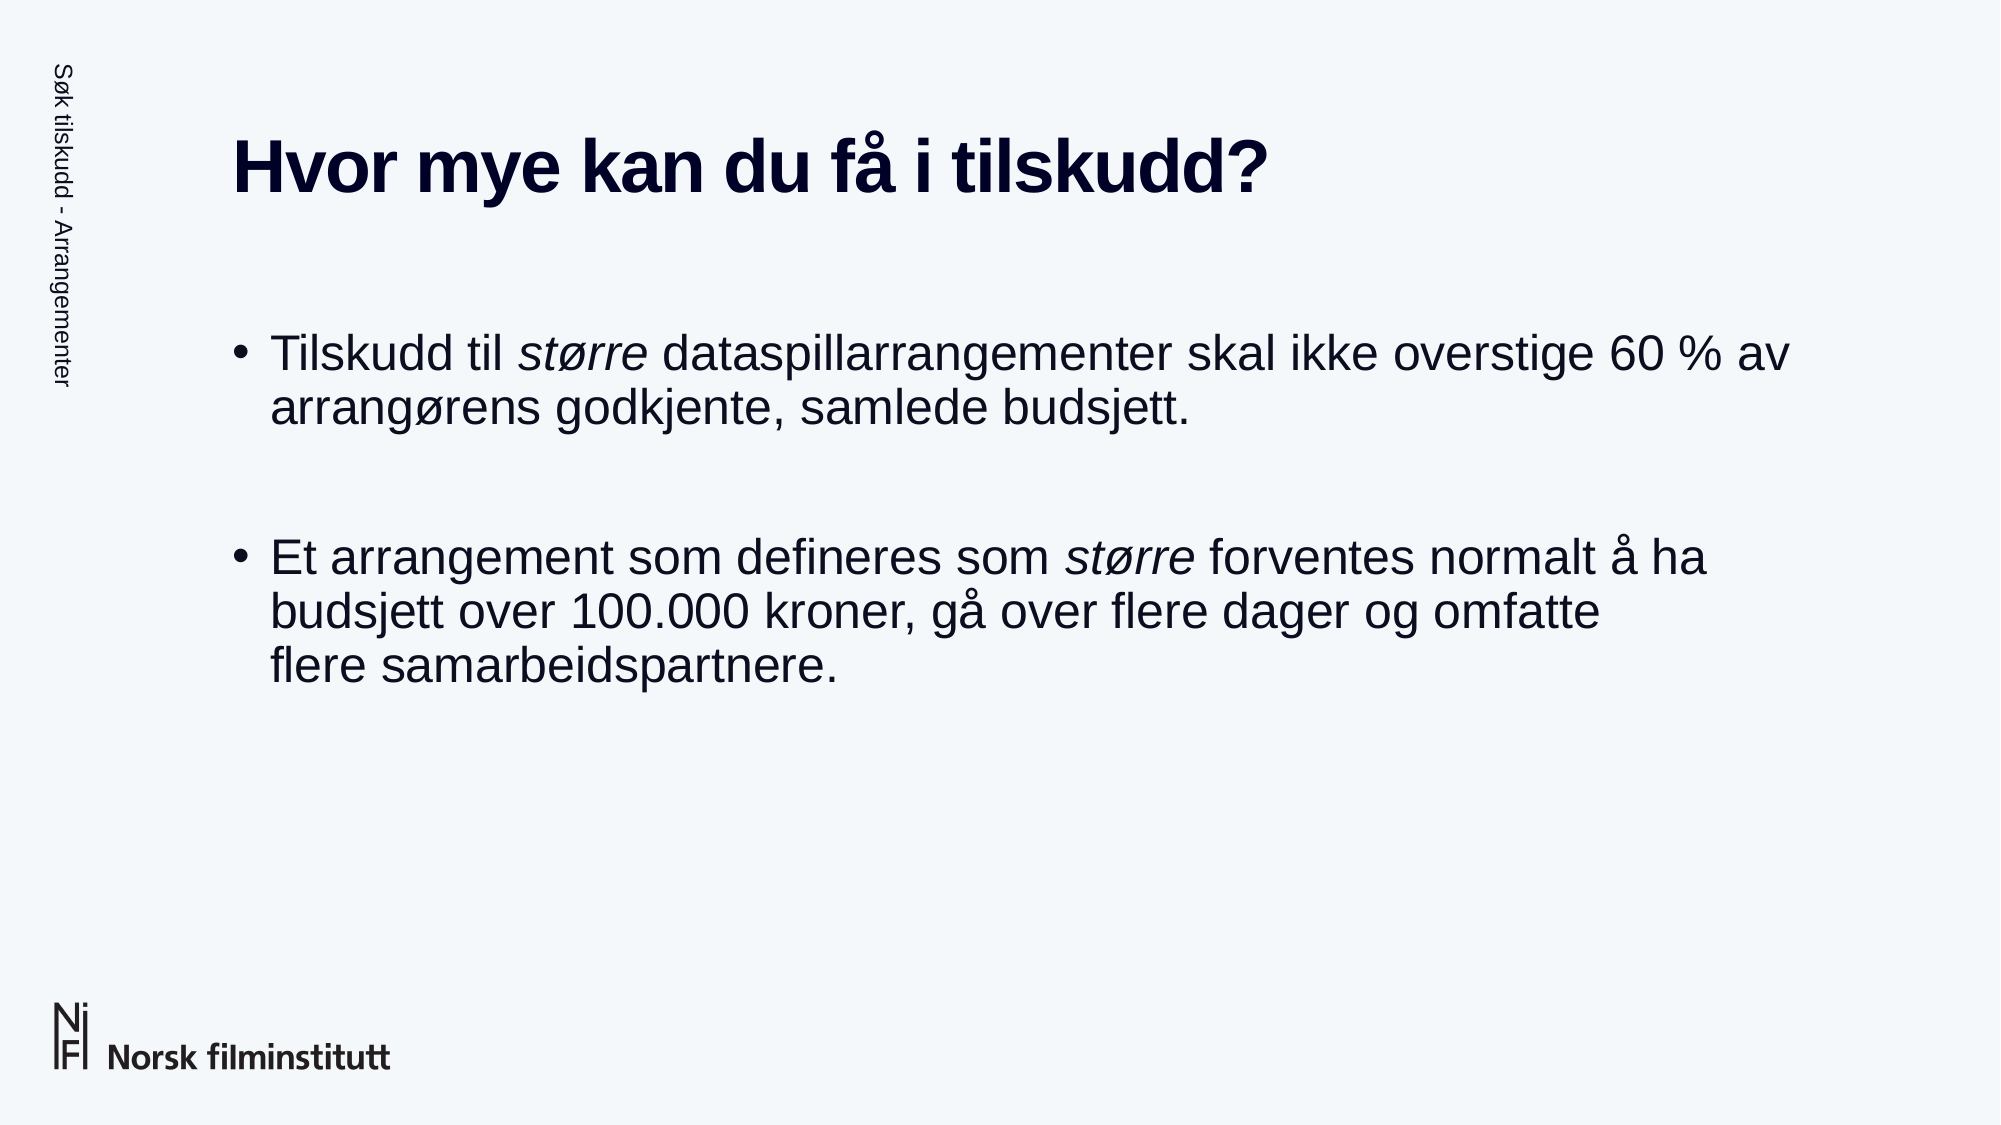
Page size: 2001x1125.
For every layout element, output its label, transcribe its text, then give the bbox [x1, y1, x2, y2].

title Hvor mye kan du få i tilskudd? [217, 59, 1863, 278]
slide_number Søk tilskudd - Arrangementer [35, 48, 96, 499]
list Tilskudd til større dataspillarrangementer skal ikke overstige 60 % av arrangørens godkjente, samlede budsjett. Et arrangement som defineres som større forventes normalt å ha budsjett over 100.000 kroner, gå over flere dager og omfatte flere samarbeidspartnere. [217, 319, 1863, 1014]
